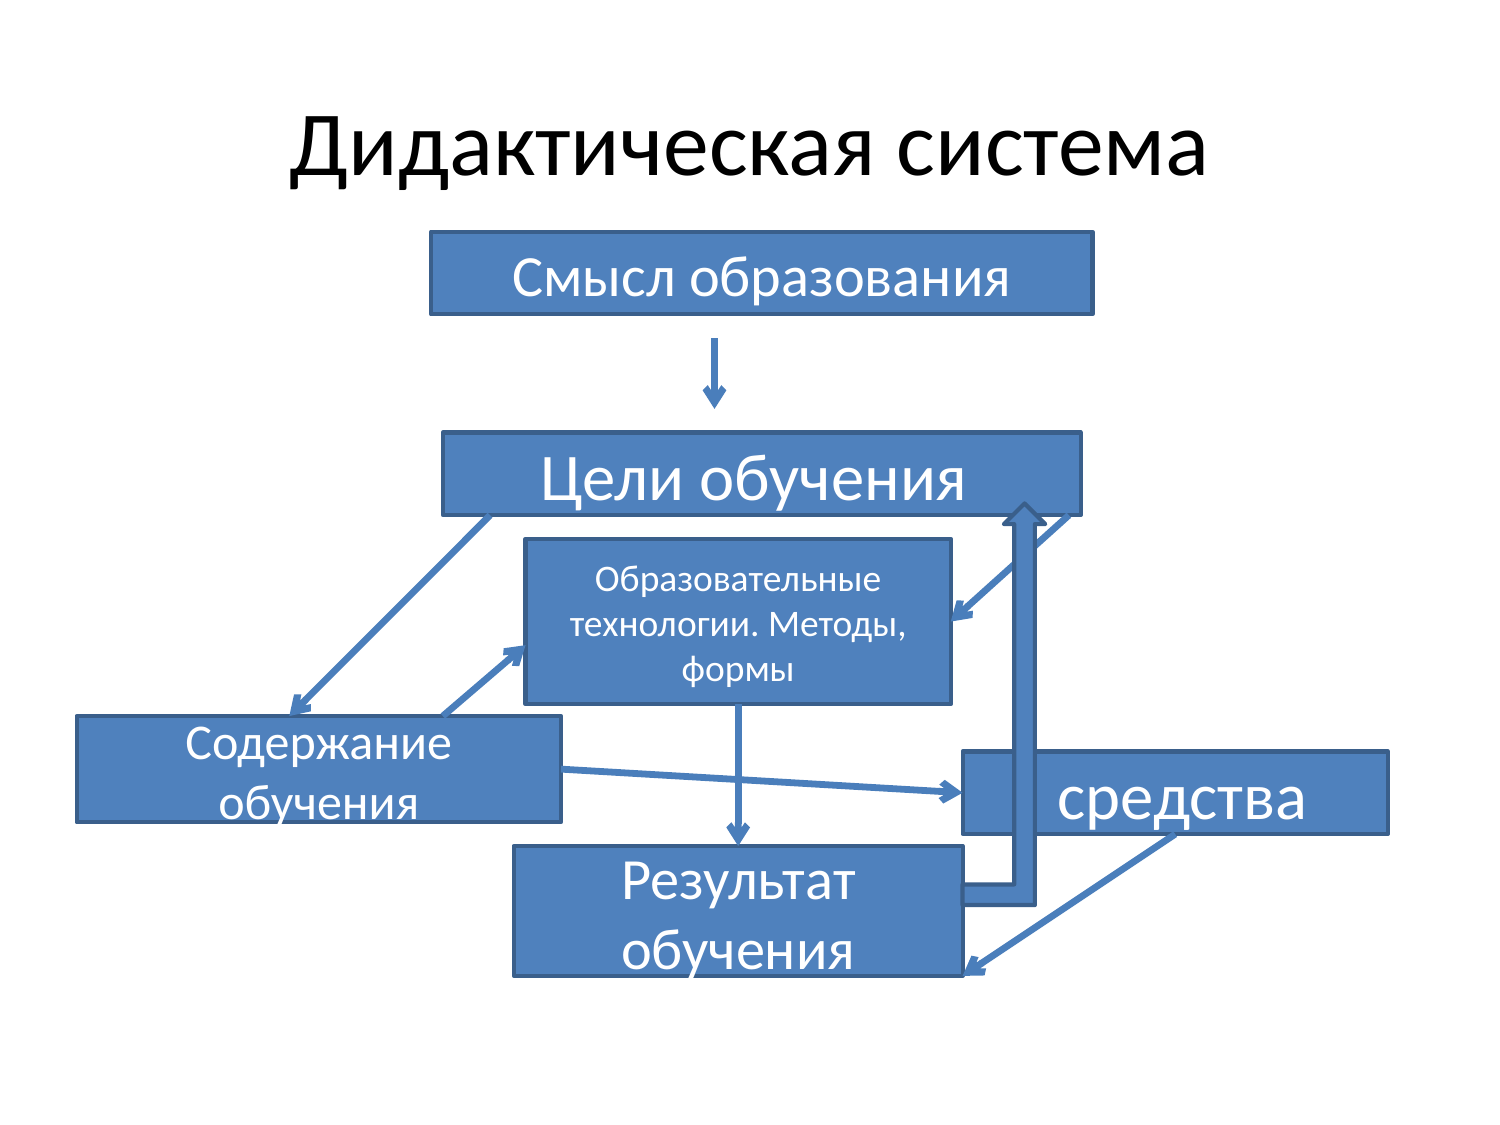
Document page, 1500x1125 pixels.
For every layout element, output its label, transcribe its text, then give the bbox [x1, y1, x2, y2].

text_box [1012, 501, 1038, 513]
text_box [560, 768, 733, 793]
text_box средства [1037, 749, 1390, 836]
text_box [950, 514, 1070, 622]
text_box Образовательные технологии. Методы, формы [523, 537, 953, 706]
text_box Содержание обучения [75, 714, 563, 824]
text_box Цели обучения [441, 430, 1083, 517]
text_box [1012, 629, 1037, 832]
title Дидактическая система [75, 45, 1425, 233]
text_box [442, 644, 526, 717]
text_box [962, 833, 1176, 977]
text_box Смысл образования [429, 230, 1095, 316]
text_box Результат обучения [512, 844, 958, 978]
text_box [288, 514, 491, 717]
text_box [743, 768, 963, 793]
text_box средства [961, 749, 1012, 833]
